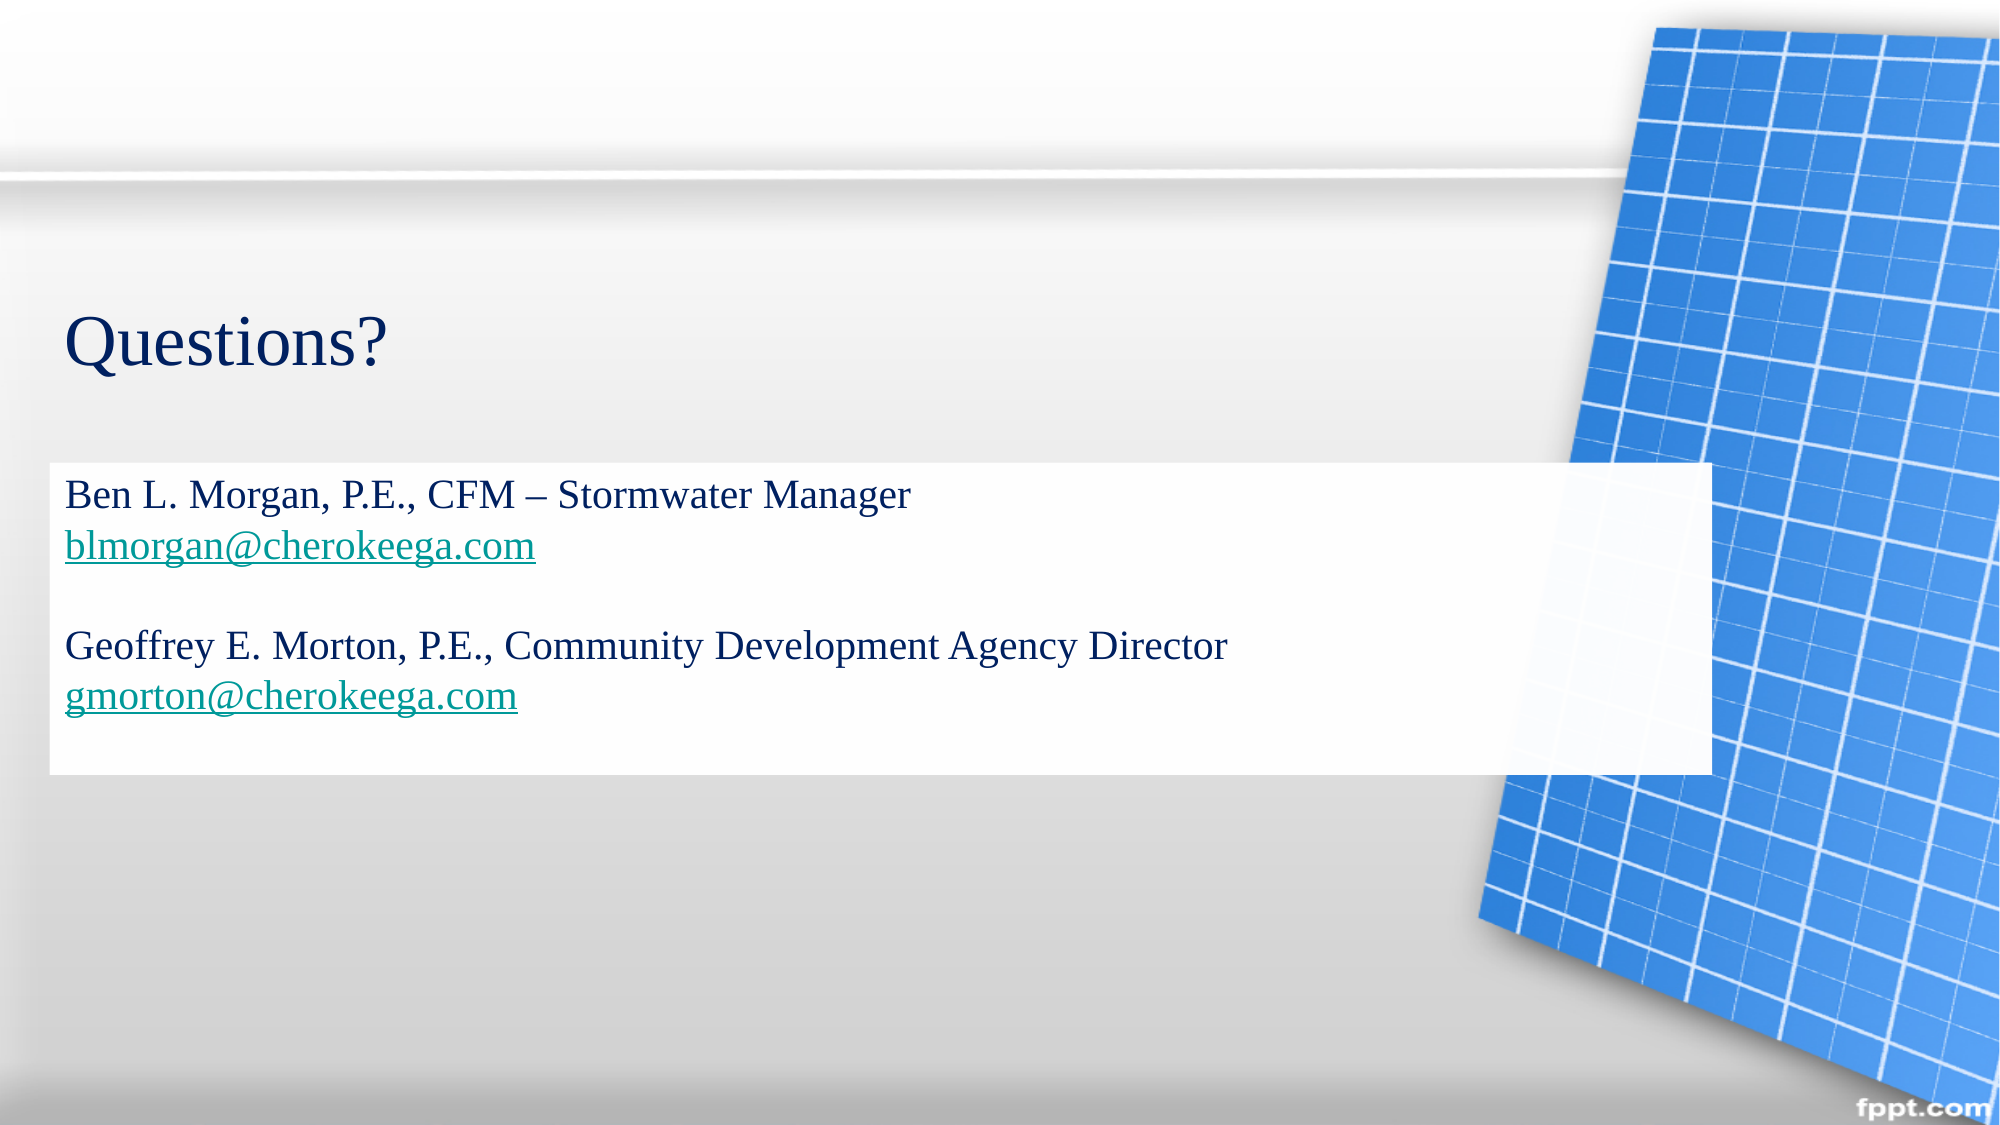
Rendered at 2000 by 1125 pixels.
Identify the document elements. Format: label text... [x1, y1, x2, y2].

picture [0, 0, 2000, 1125]
title Questions? Ben L. Morgan, P.E., CFM – Stormwater Manager blmorgan@cherokeega.com Geoffrey E. Morton, P.E., Community Development Agency Director gmorton@cherokeega.com [49, 462, 1713, 775]
